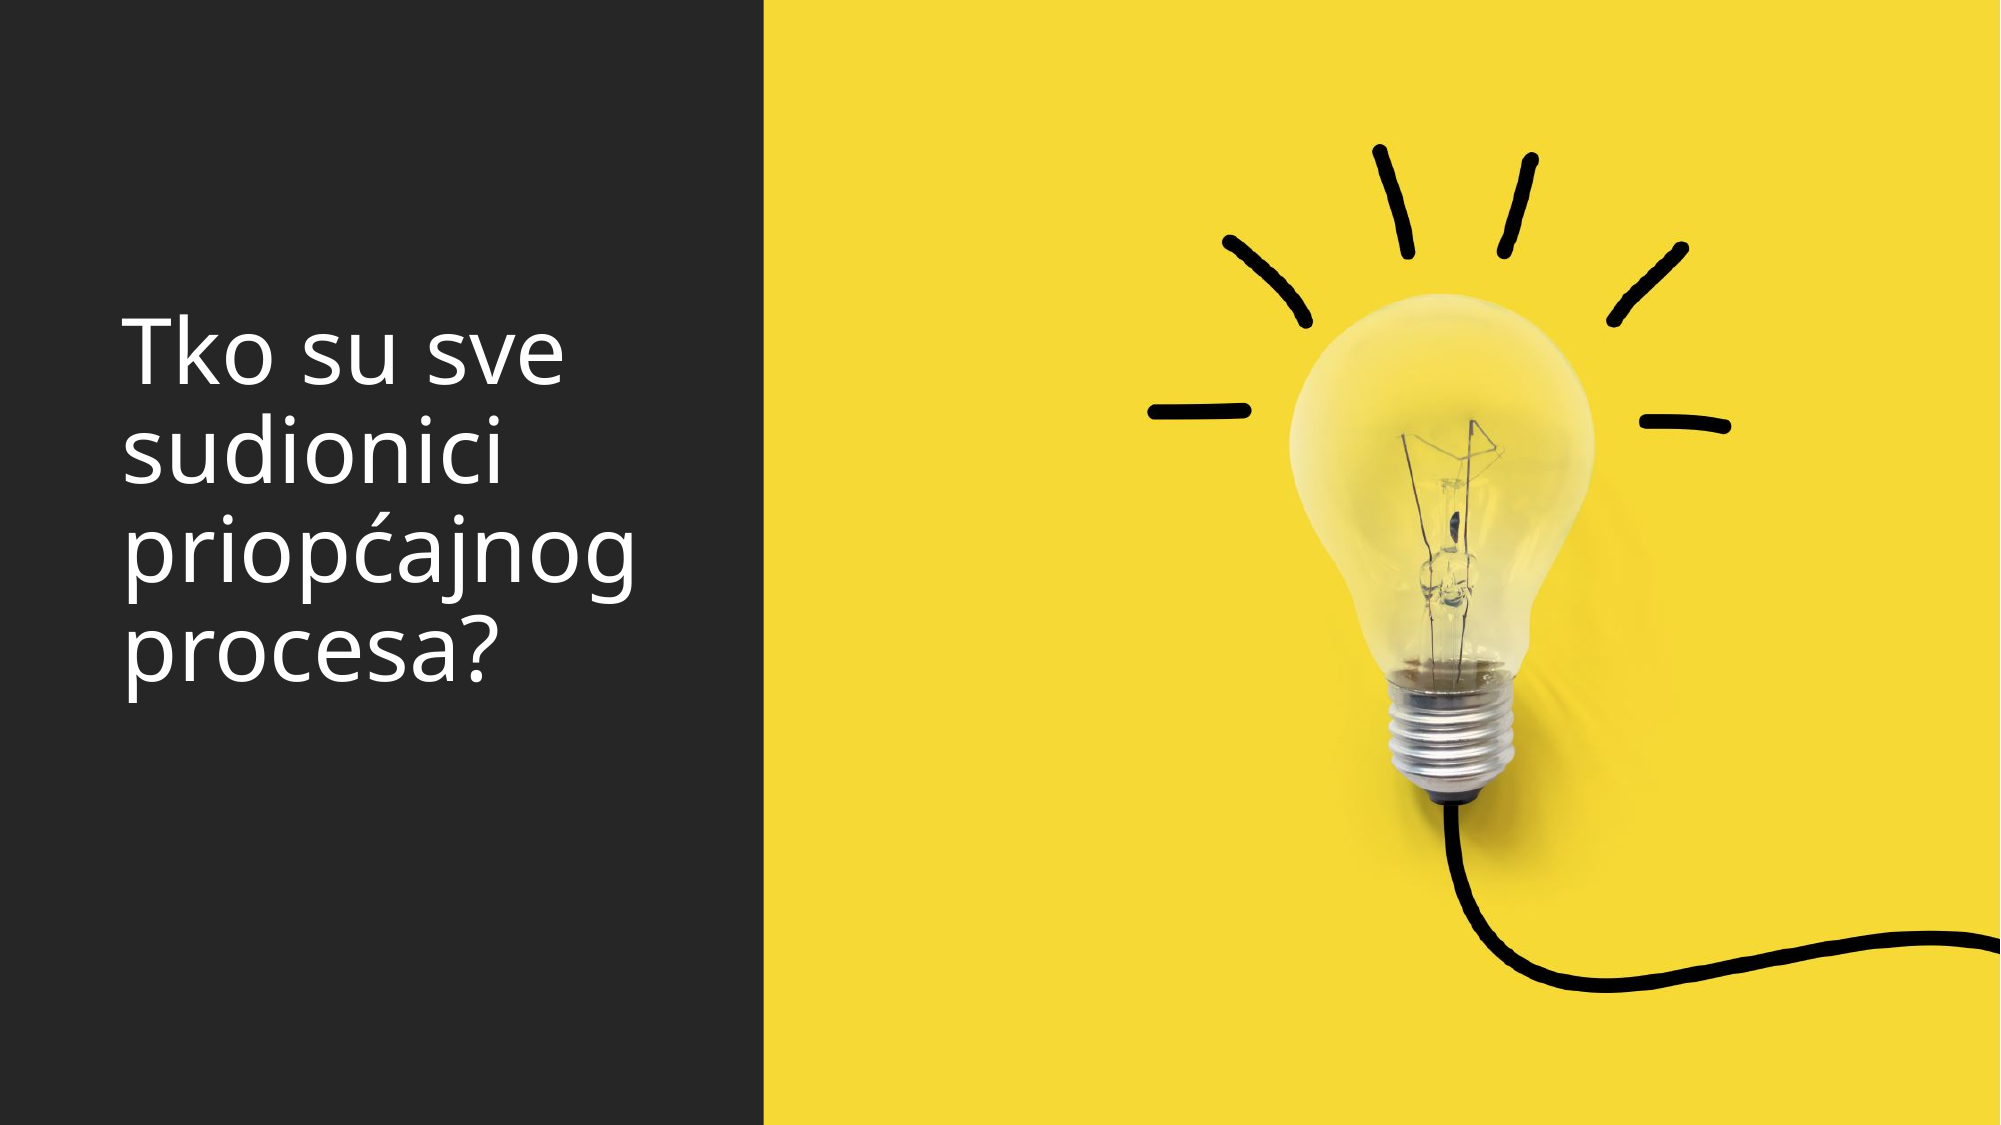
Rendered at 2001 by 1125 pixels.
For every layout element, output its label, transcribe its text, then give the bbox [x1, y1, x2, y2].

title Tko su sve sudionici priopćajnog procesa? [106, 104, 661, 709]
text_box [0, 0, 763, 1125]
picture [763, 0, 2000, 1125]
